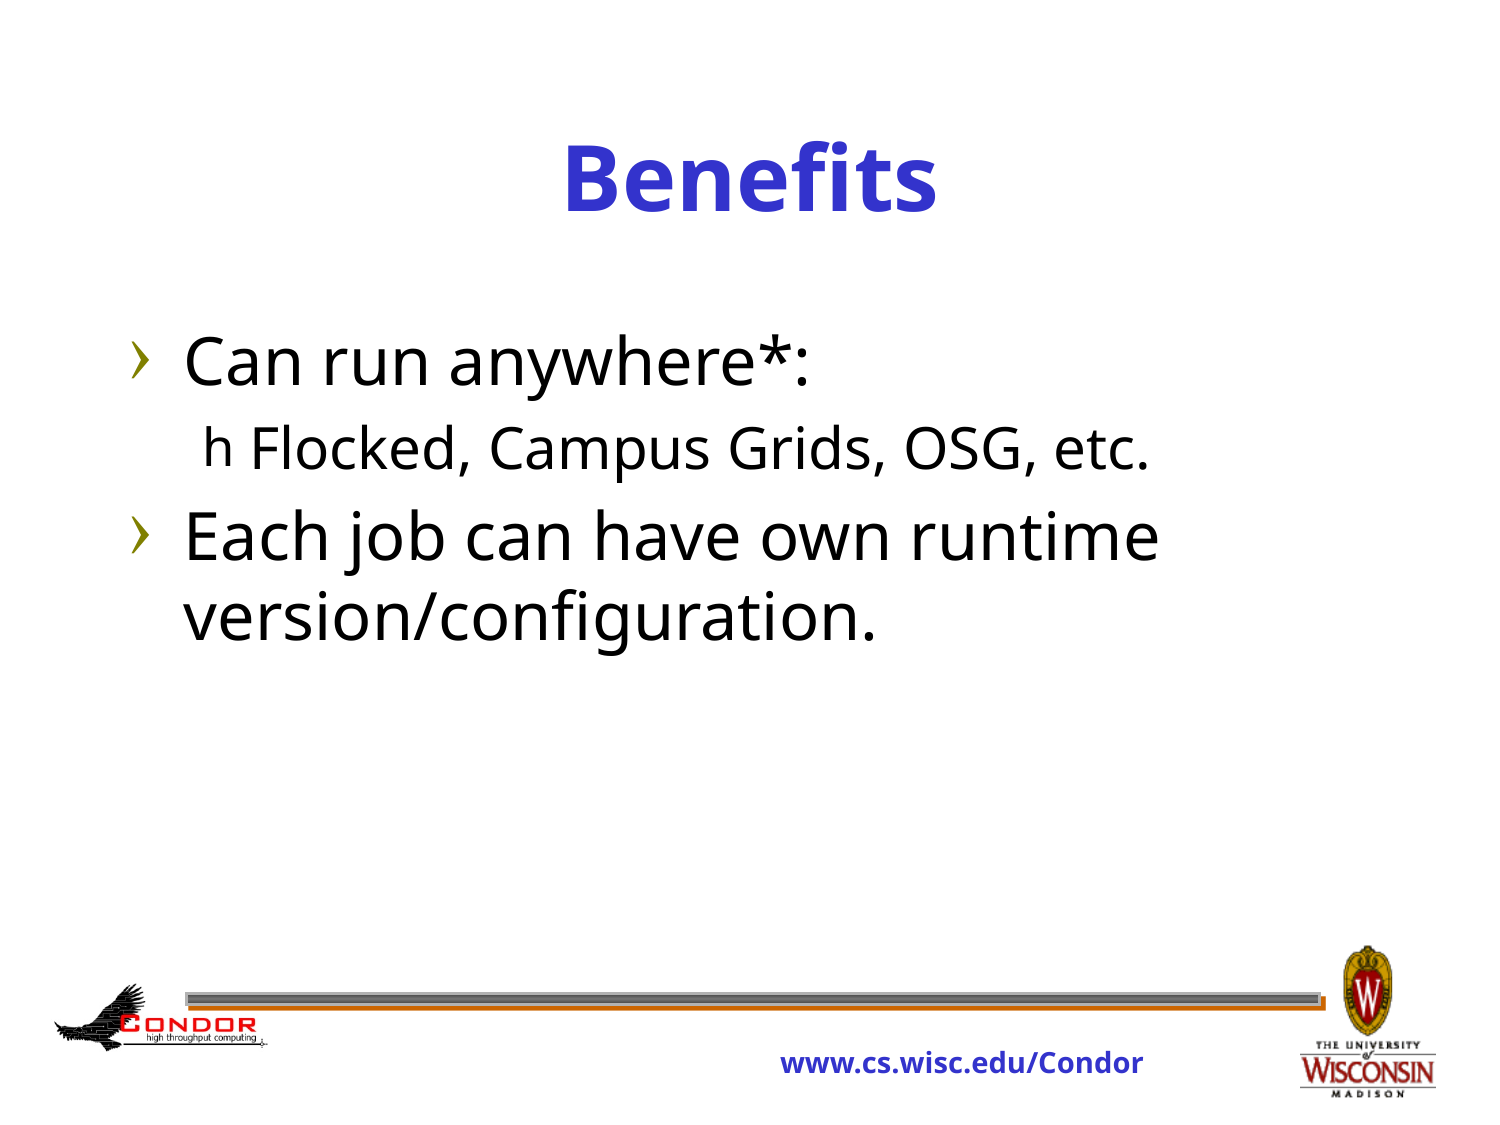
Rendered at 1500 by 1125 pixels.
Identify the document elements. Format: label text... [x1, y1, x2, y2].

title Benefits [112, 99, 1388, 251]
list Can run anywhere*: Flocked, Campus Grids, OSG, etc. Each job can have own runtime version/configuration. [112, 311, 1388, 926]
picture [1300, 944, 1436, 1101]
picture [50, 980, 268, 1054]
